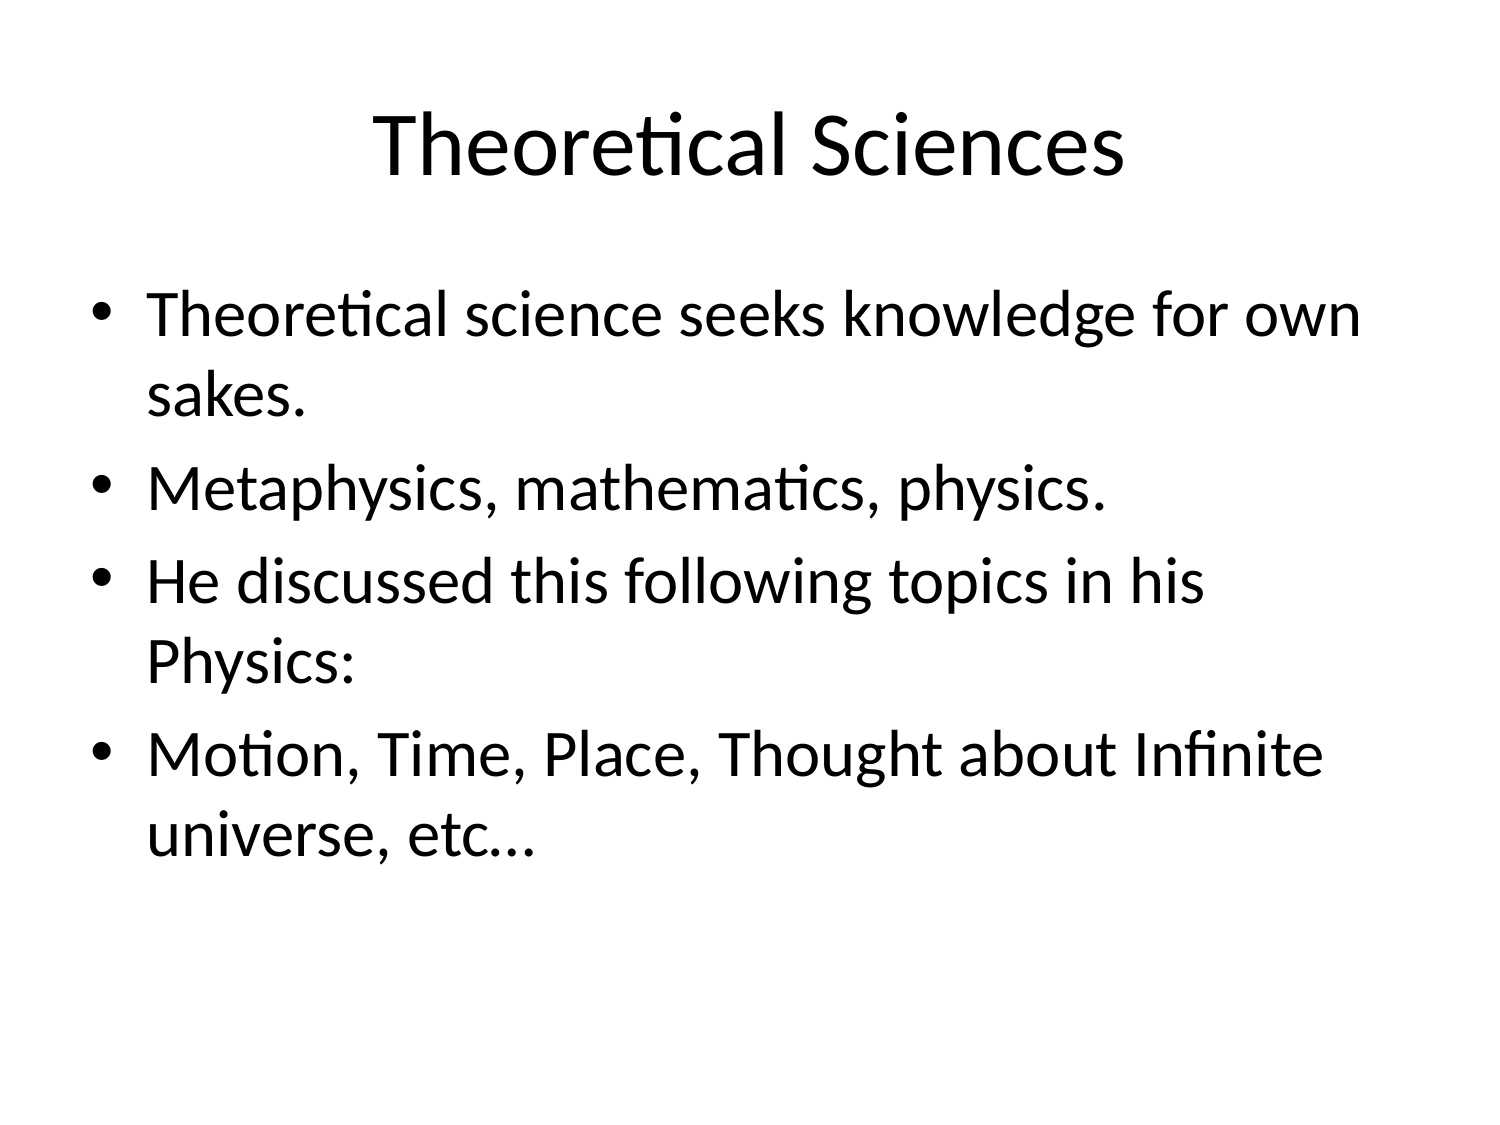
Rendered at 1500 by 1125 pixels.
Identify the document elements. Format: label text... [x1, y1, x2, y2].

list Theoretical science seeks knowledge for own sakes. Metaphysics, mathematics, physics. He discussed this following topics in his Physics: Motion, Time, Place, Thought about Infinite universe, etc… [75, 262, 1425, 1005]
title Theoretical Sciences [75, 45, 1425, 233]
